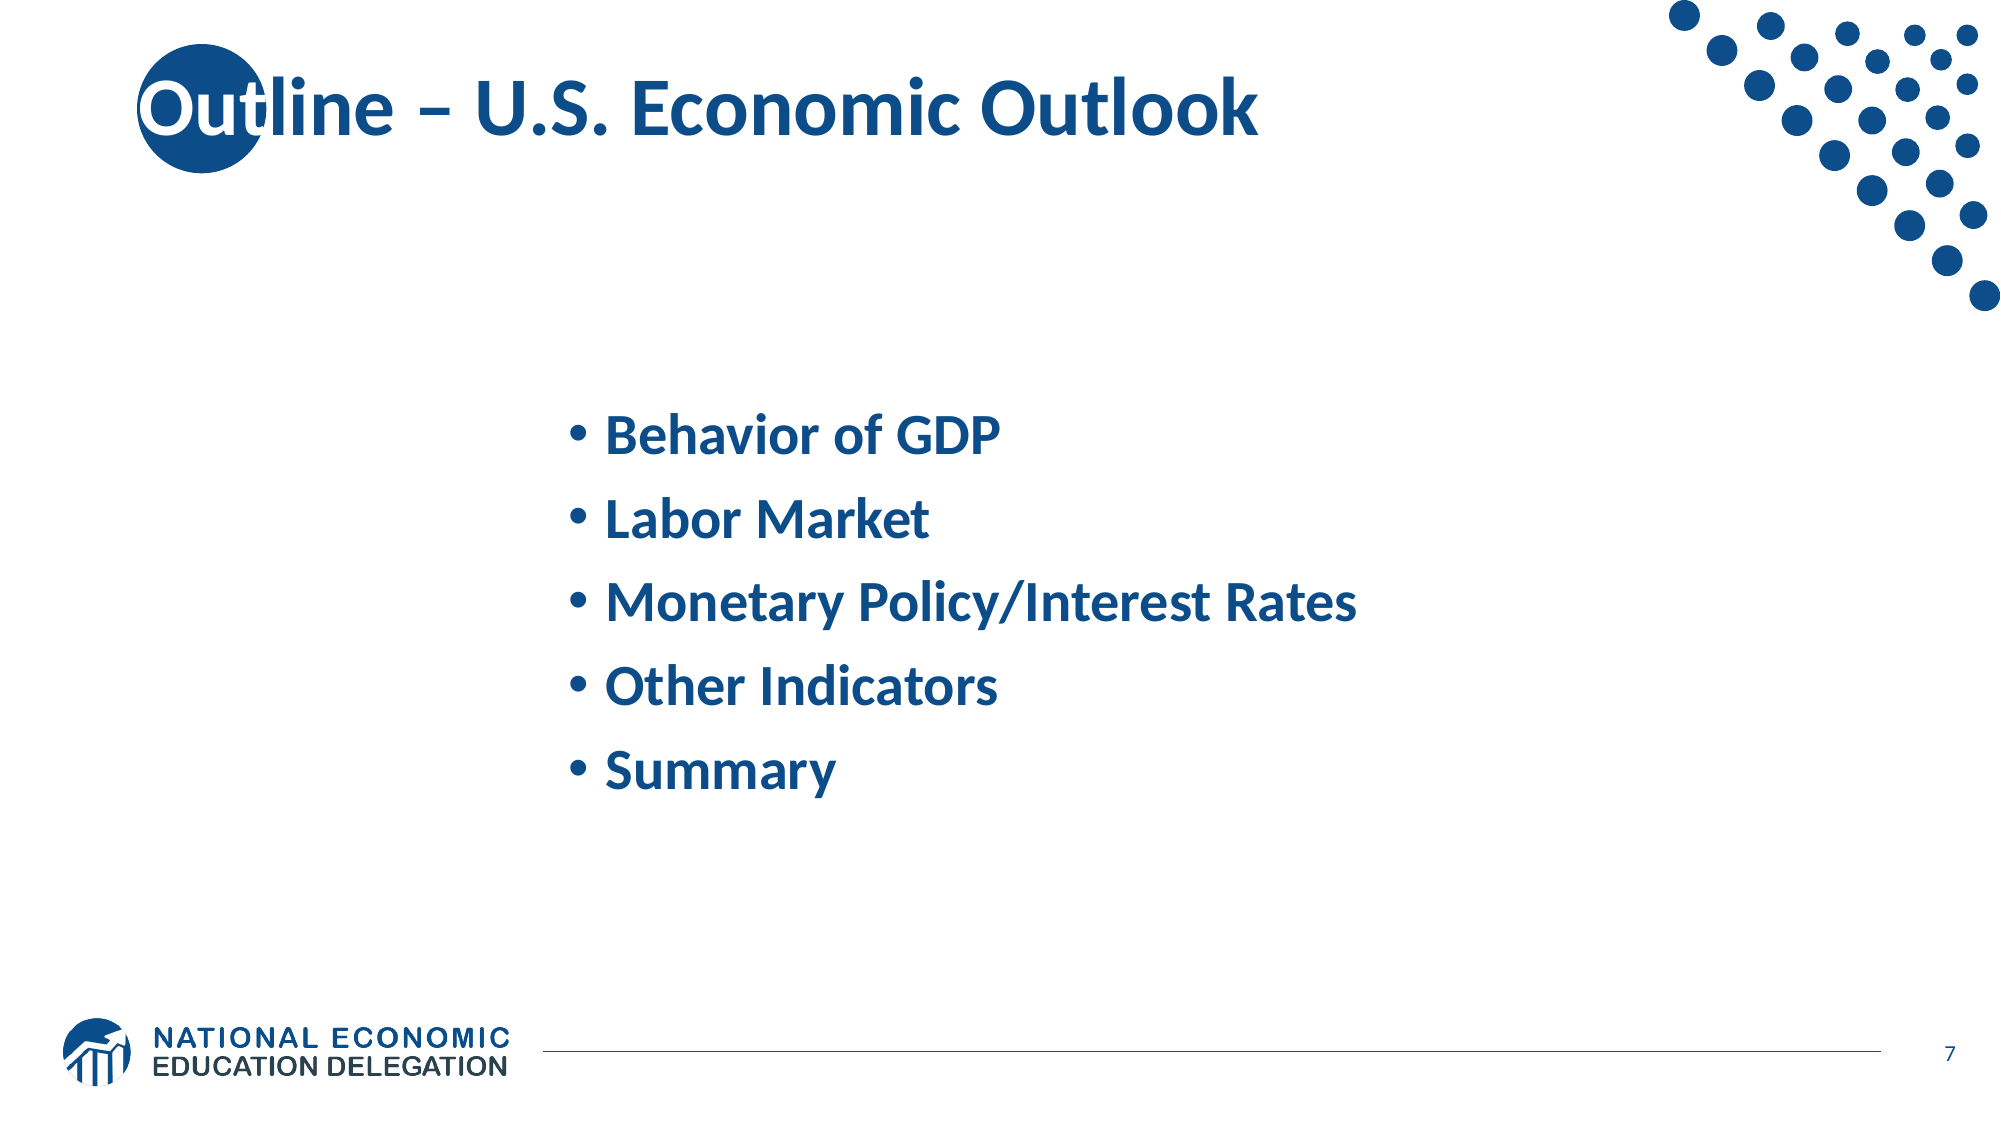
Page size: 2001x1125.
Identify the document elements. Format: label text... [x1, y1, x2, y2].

title Outline – U.S. Economic Outlook [104, 0, 1830, 218]
picture [55, 1013, 520, 1091]
slide_number 7 [1521, 1022, 1972, 1082]
list Behavior of GDP Labor Market Monetary Policy/Interest Rates Other Indicators Summary [553, 246, 1447, 961]
